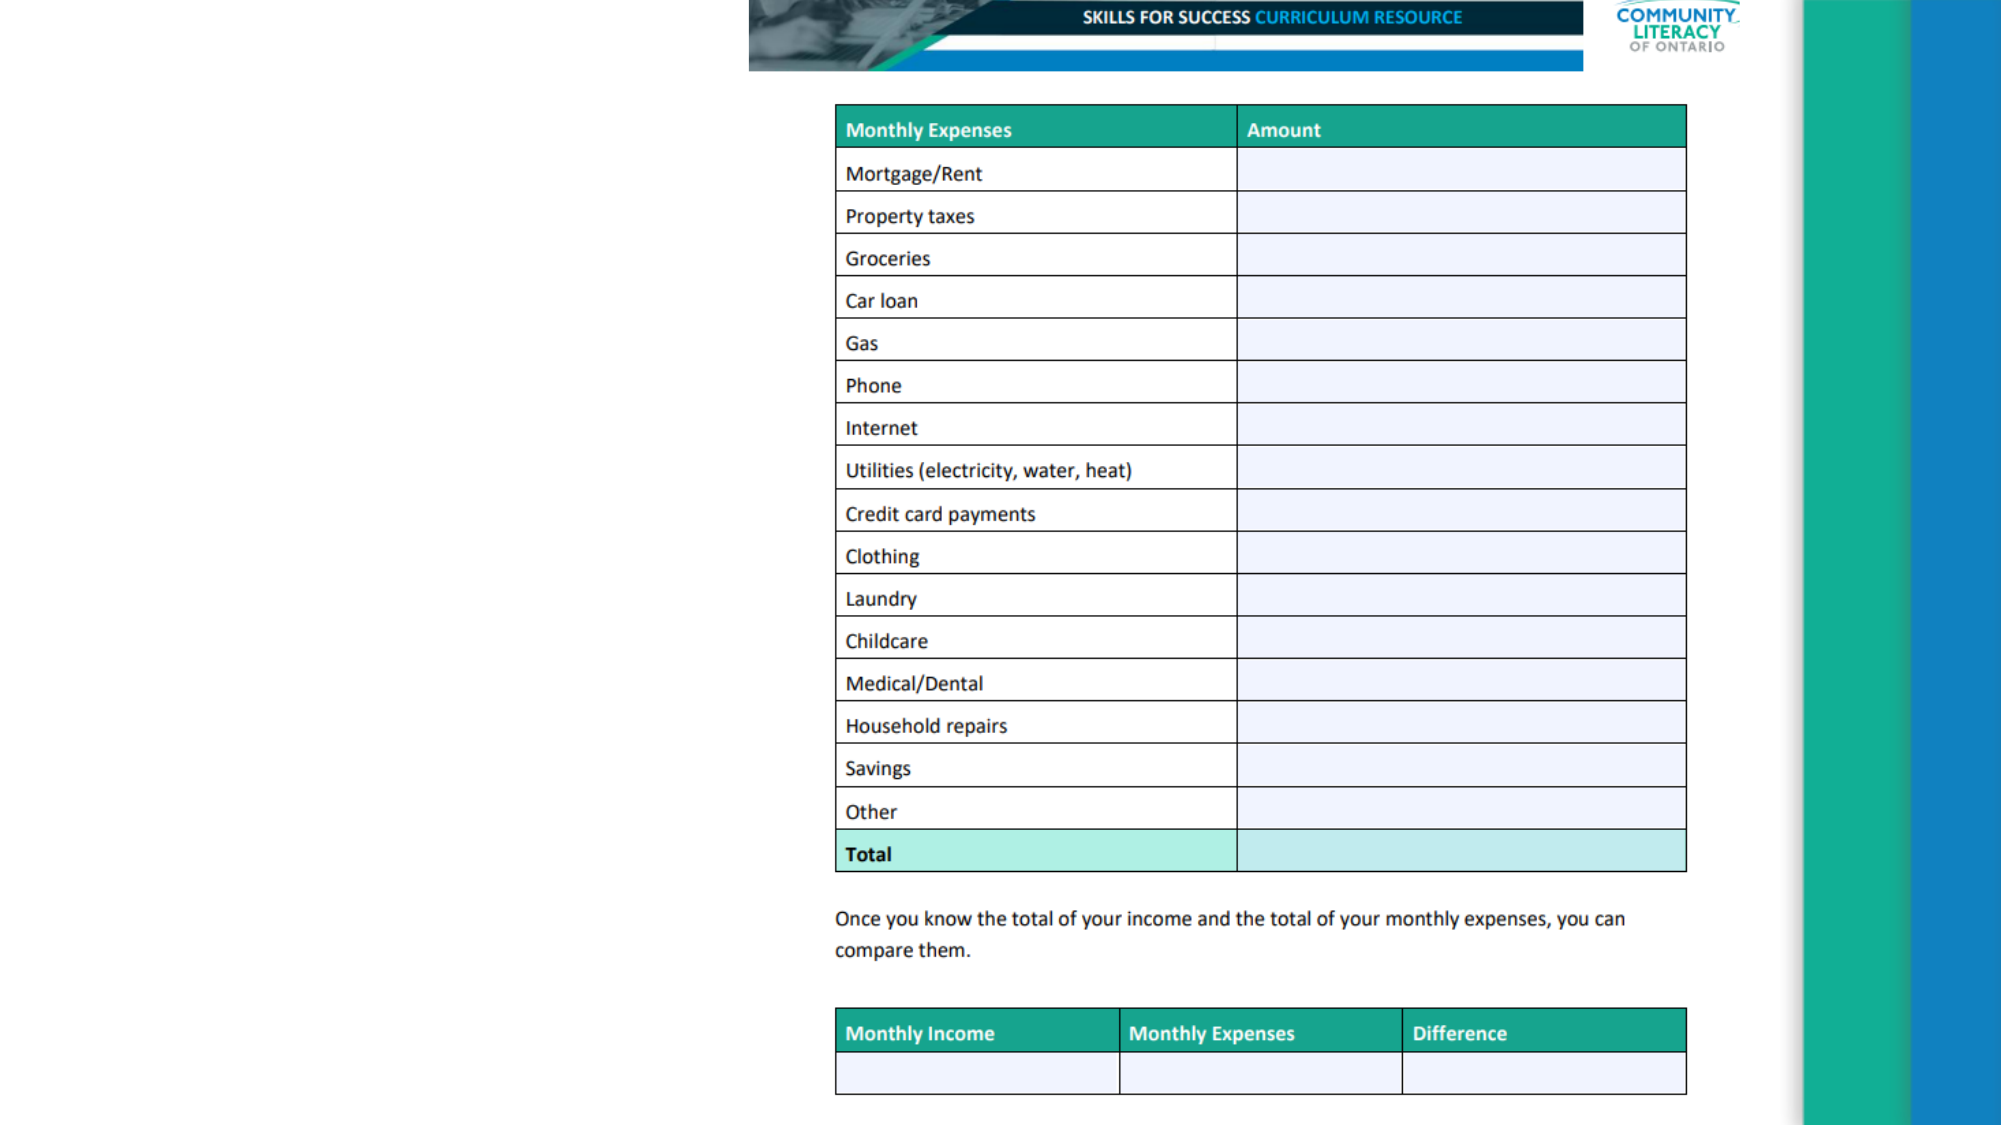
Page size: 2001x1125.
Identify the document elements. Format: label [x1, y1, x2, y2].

picture [1776, 0, 2001, 1125]
picture [1178, 10, 1251, 24]
picture [1140, 10, 1173, 24]
picture [1083, 10, 1135, 24]
picture [748, 0, 1740, 1125]
